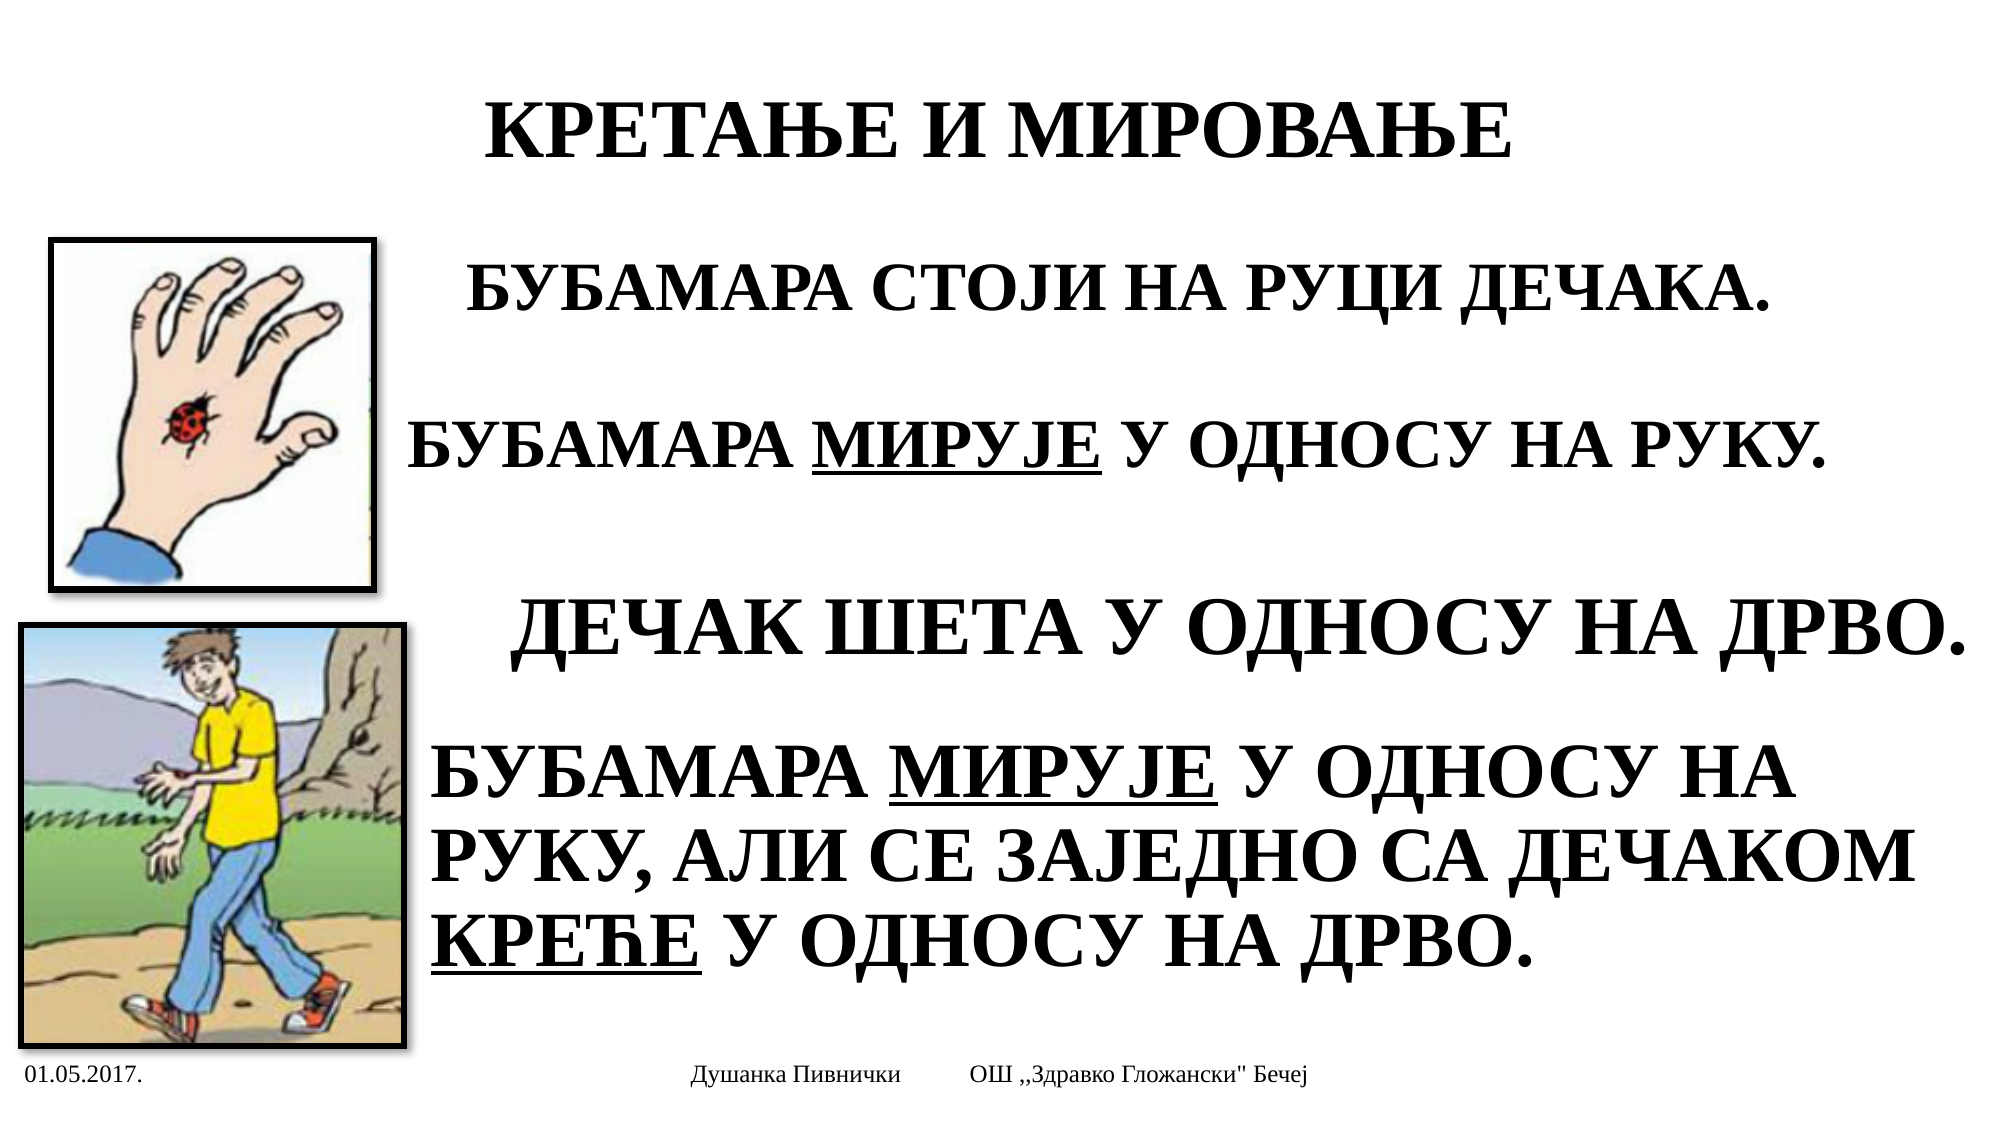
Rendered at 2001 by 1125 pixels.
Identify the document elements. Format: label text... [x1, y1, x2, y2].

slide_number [9, 1042, 460, 1103]
text_box БУБАМАРА МИРУЈЕ У ОДНОСУ НА РУКУ. [392, 375, 1982, 515]
text_box БУБАМАРА СТОЈИ НА РУЦИ ДЕЧАКА. [451, 218, 1936, 359]
title КРЕТАЊЕ И МИРОВАЊЕ [137, 59, 1863, 202]
text_box ДЕЧАК ШЕТА У ОДНОСУ НА ДРВО. [495, 558, 2000, 688]
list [54, 242, 372, 587]
text_box БУБАМАРА МИРУЈЕ У ОДНОСУ НА РУКУ, АЛИ СЕ ЗАЈЕДНО СА ДЕЧАКОМ КРЕЋЕ У ОДНОСУ НА ДРВО. [415, 688, 2000, 1025]
footer Душанка Пивнички ОШ ,,Здравко Гложански" Бечеј [662, 1042, 1338, 1103]
picture [24, 627, 402, 1043]
